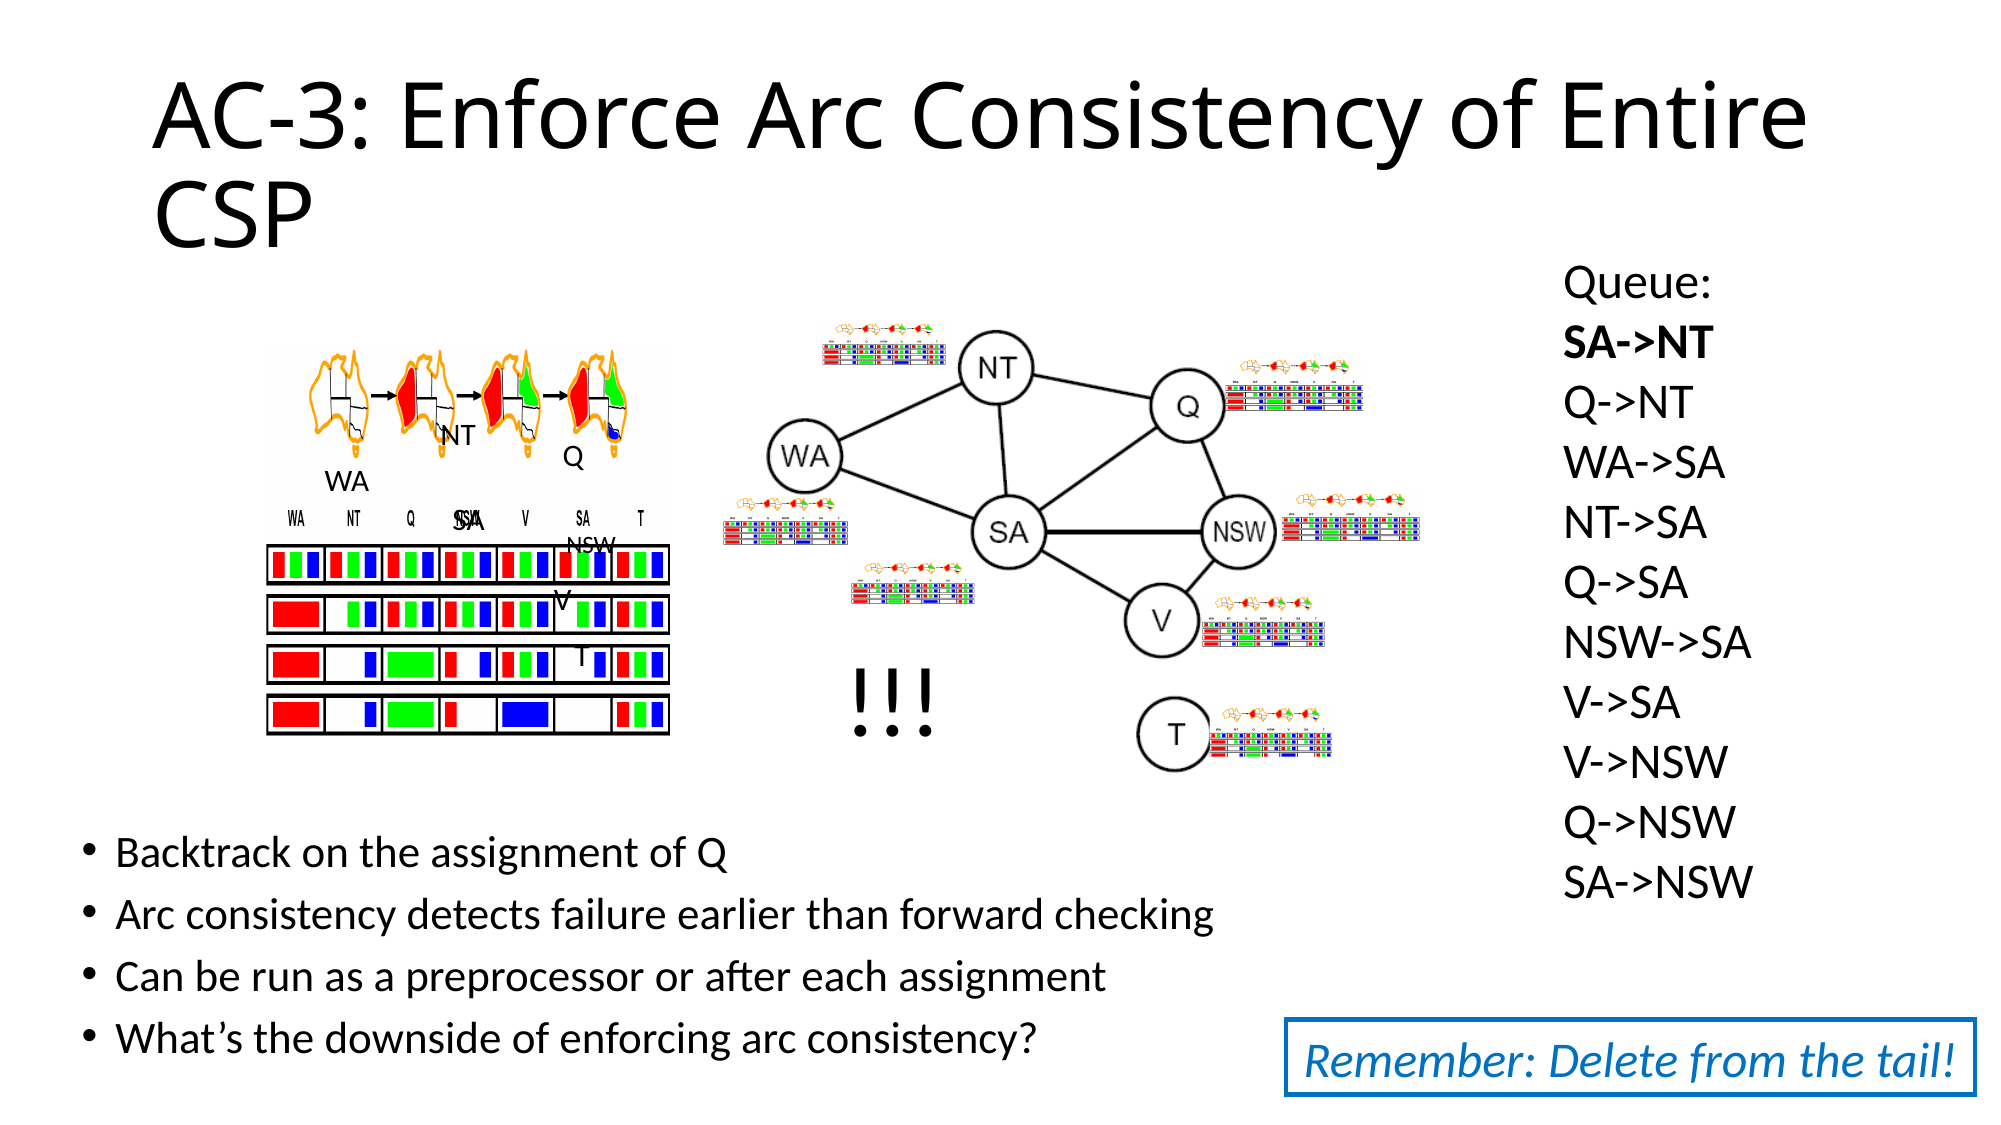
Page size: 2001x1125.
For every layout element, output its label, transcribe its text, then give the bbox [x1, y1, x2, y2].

text_box Queue: SA->NT Q->NT WA->SA NT->SA Q->SA NSW->SA V->SA V->NSW Q->NSW SA->NSW [1548, 240, 1769, 916]
list Backtrack on the assignment of Q Arc consistency detects failure earlier than forward checking Can be run as a preprocessor or after each assignment What’s the downside of enforcing arc consistency? [66, 257, 1934, 1074]
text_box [265, 344, 682, 737]
text_box Remember: Delete from the tail! [1285, 1019, 1975, 1095]
title AC-3: Enforce Arc Consistency of Entire CSP [137, 59, 1863, 278]
picture [723, 318, 1420, 778]
